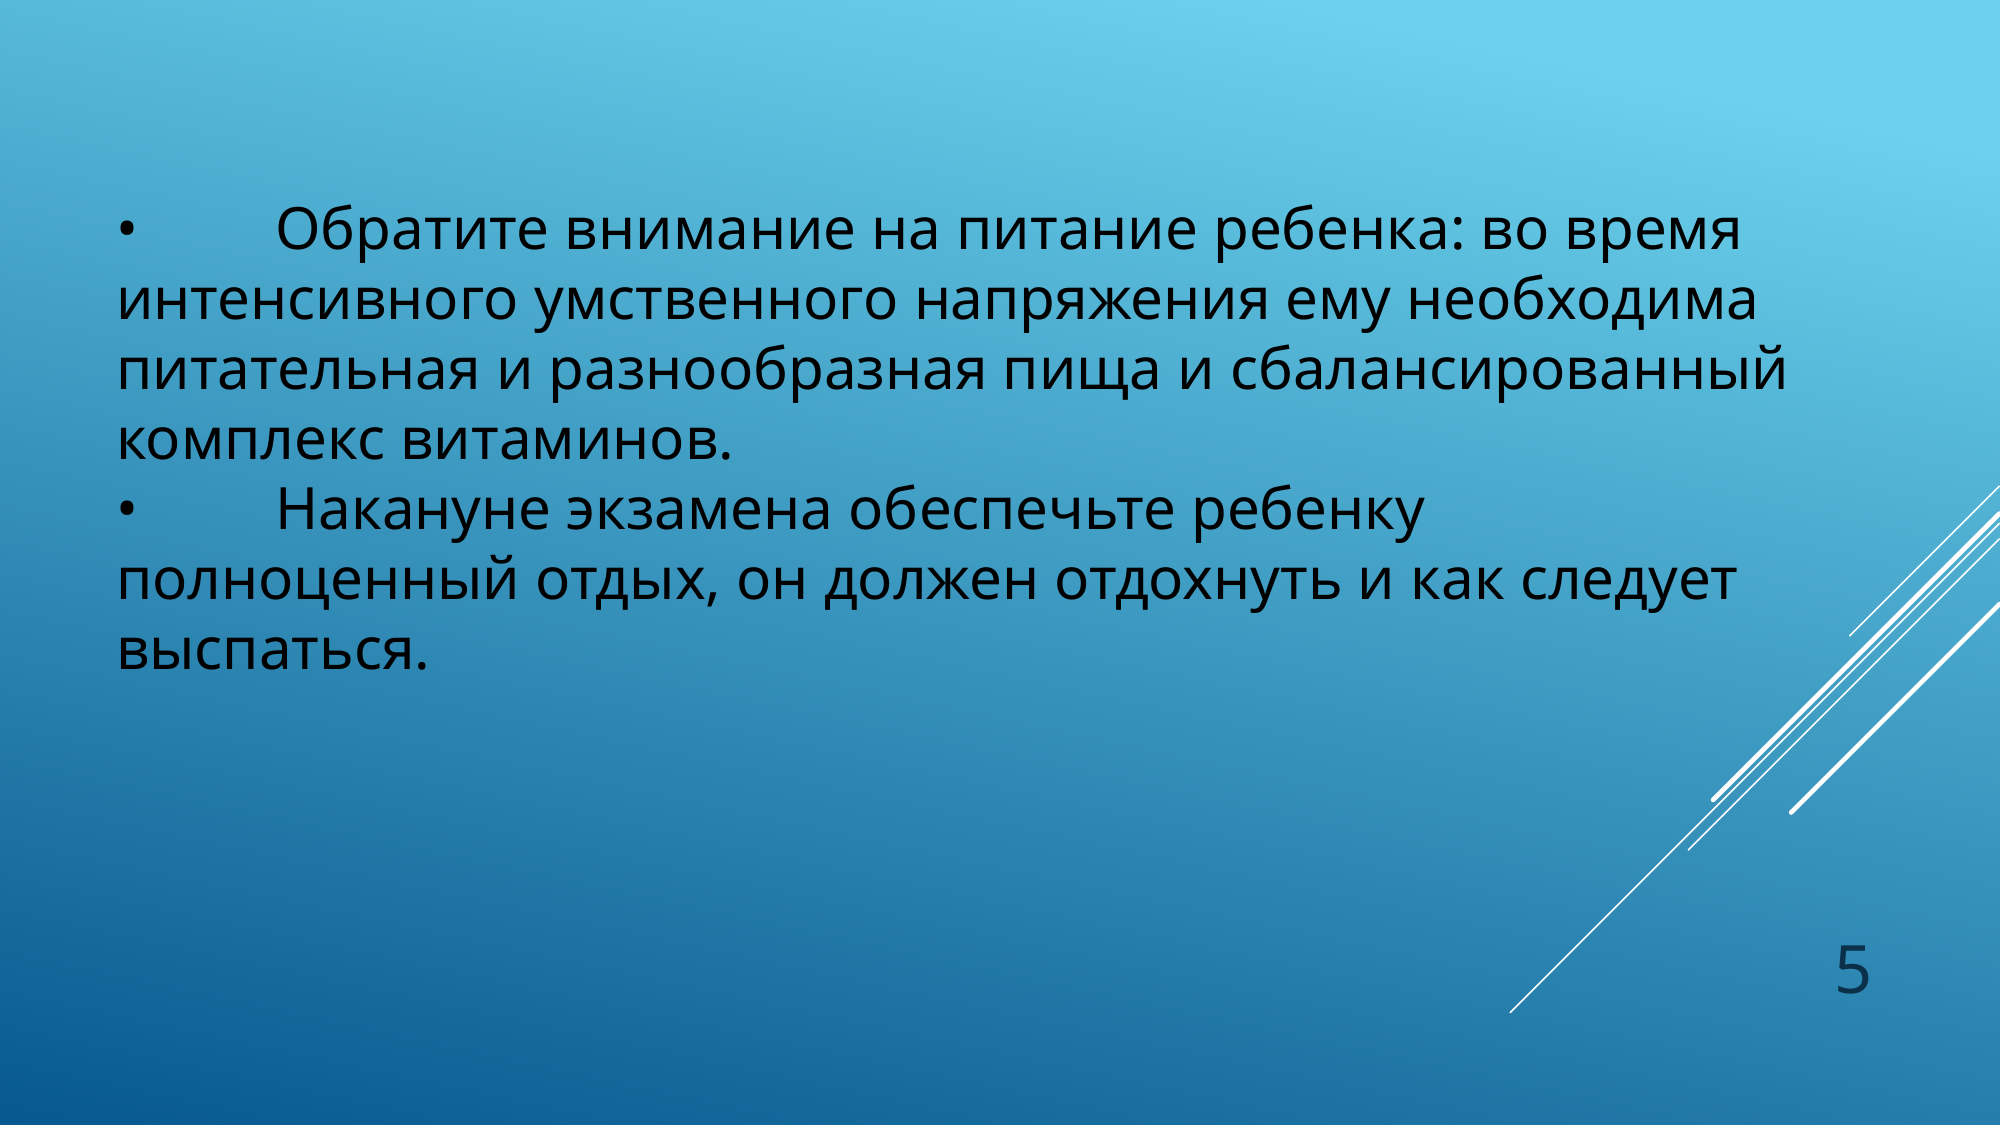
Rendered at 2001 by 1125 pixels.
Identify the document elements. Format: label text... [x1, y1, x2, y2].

slide_number 5 [1700, 915, 1888, 1025]
text_box • Обратите внимание на питание ребенка: во время интенсивного умственного напряжения ему необходима питательная и разнообразная пища и сбалансированный комплекс витаминов. • Накануне экзамена обеспечьте ребенку полноценный отдых, он должен отдохнуть и как следует выспаться. [101, 183, 1842, 689]
